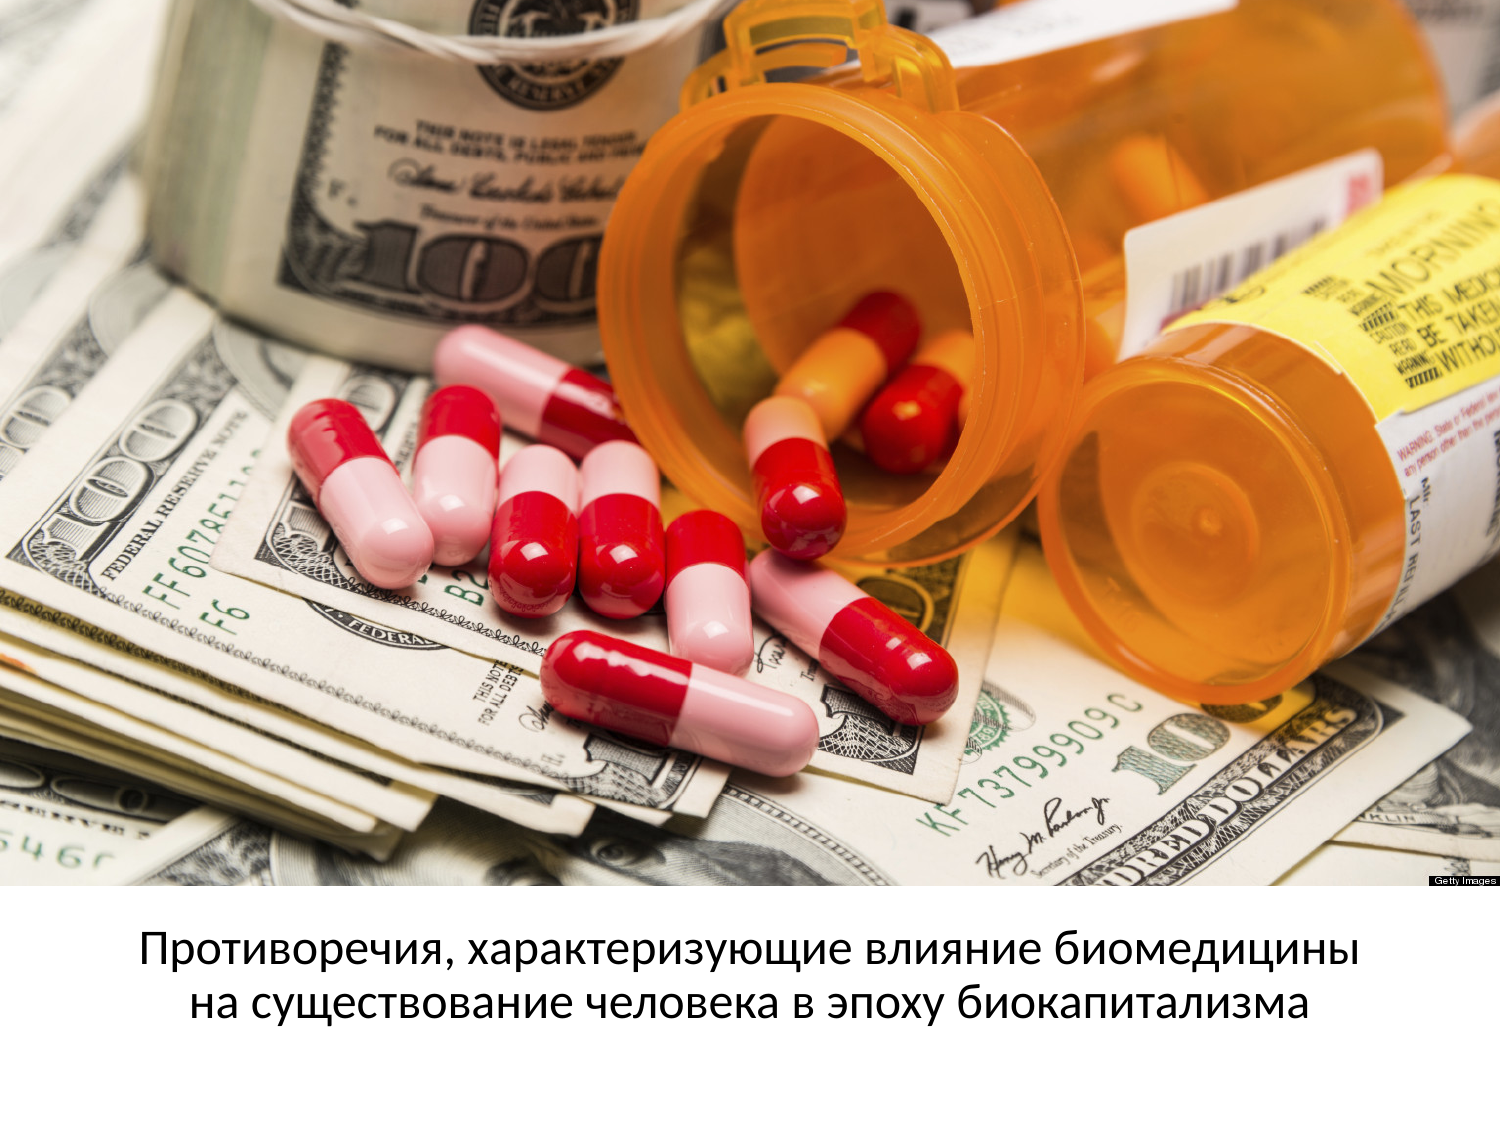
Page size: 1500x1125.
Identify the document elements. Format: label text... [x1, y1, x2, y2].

title Противоречия, характеризующие влияние биомедицины на существование человека в эпоху биокапитализма [103, 907, 1397, 1043]
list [0, 0, 1500, 886]
